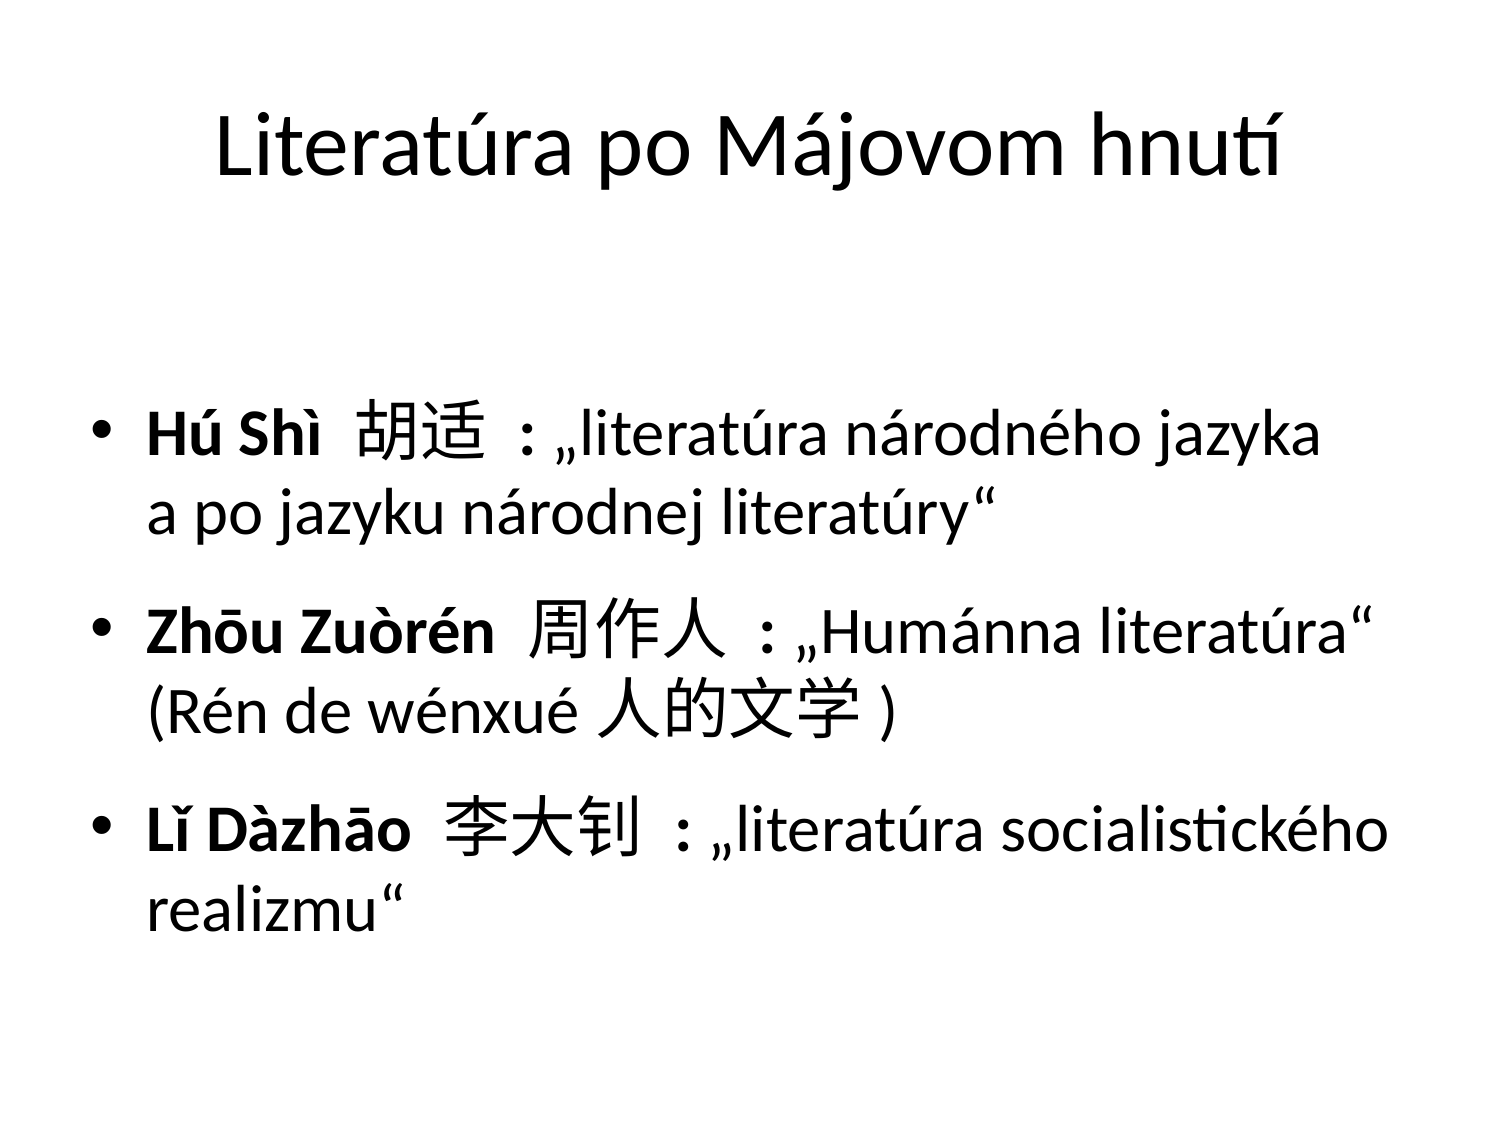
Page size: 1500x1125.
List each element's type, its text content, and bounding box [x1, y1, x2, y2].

list Hú Shì 胡适 : „literatúra národného jazyka a po jazyku národnej literatúry“ Zhōu Zuòrén 周作人 : „Humánna literatúra“ (Rén de wénxué人的文学) Lǐ Dàzhāo 李大钊 : „literatúra socialistického realizmu“ [75, 262, 1425, 1005]
title Literatúra po Májovom hnutí [75, 45, 1425, 233]
